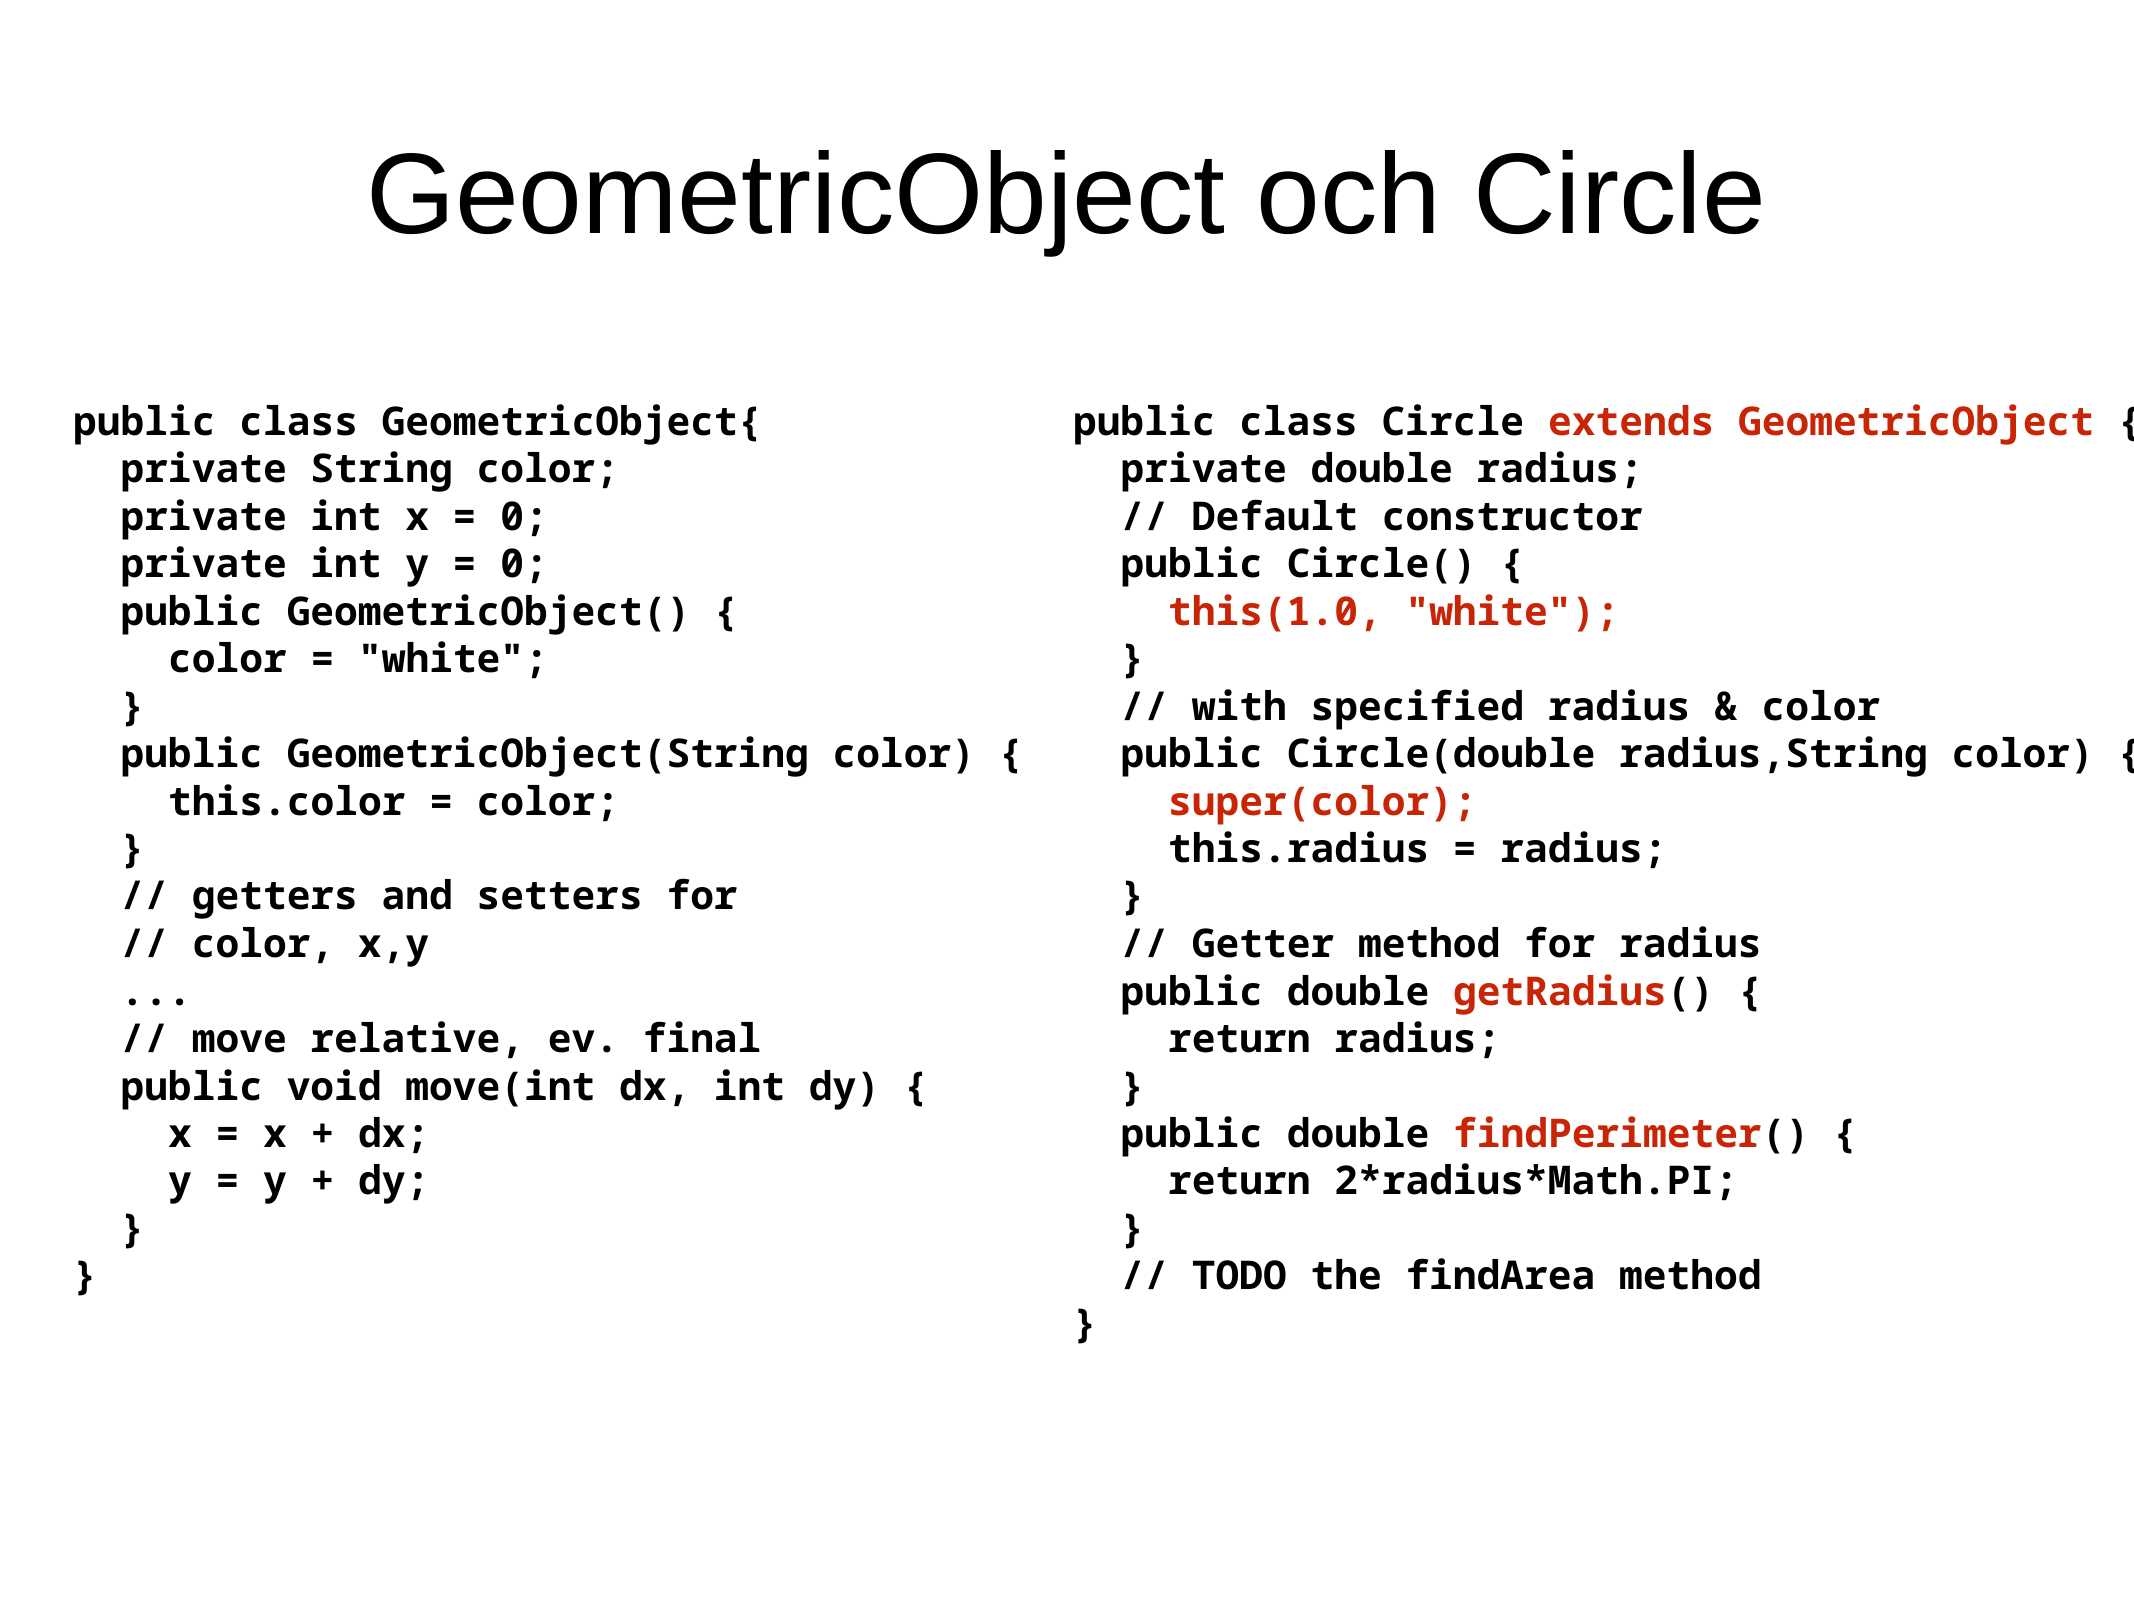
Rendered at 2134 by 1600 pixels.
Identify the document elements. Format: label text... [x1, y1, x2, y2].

text_box GeometricObject och Circle [10, 10, 2123, 365]
text_box public class GeometricObject{ private String color; private int x = 0; private int y = 0; public GeometricObject() { color = "white"; } public GeometricObject(String color) { this.color = color; } // getters and setters for // color, x,y ... // move relative, ev. final public void move(int dx, int dy) { x = x + dx; y = y + dy; } } [73, 395, 1073, 1298]
text_box public class Circle extends GeometricObject { private double radius; // Default constructor public Circle() { this(1.0, "white"); } // with specified radius & color public Circle(double radius,String color) { super(color); this.radius = radius; } // Getter method for radius public double getRadius() { return radius; } public double findPerimeter() { return 2*radius*Math.PI; } // TODO the findArea method } [1073, 395, 2134, 1346]
